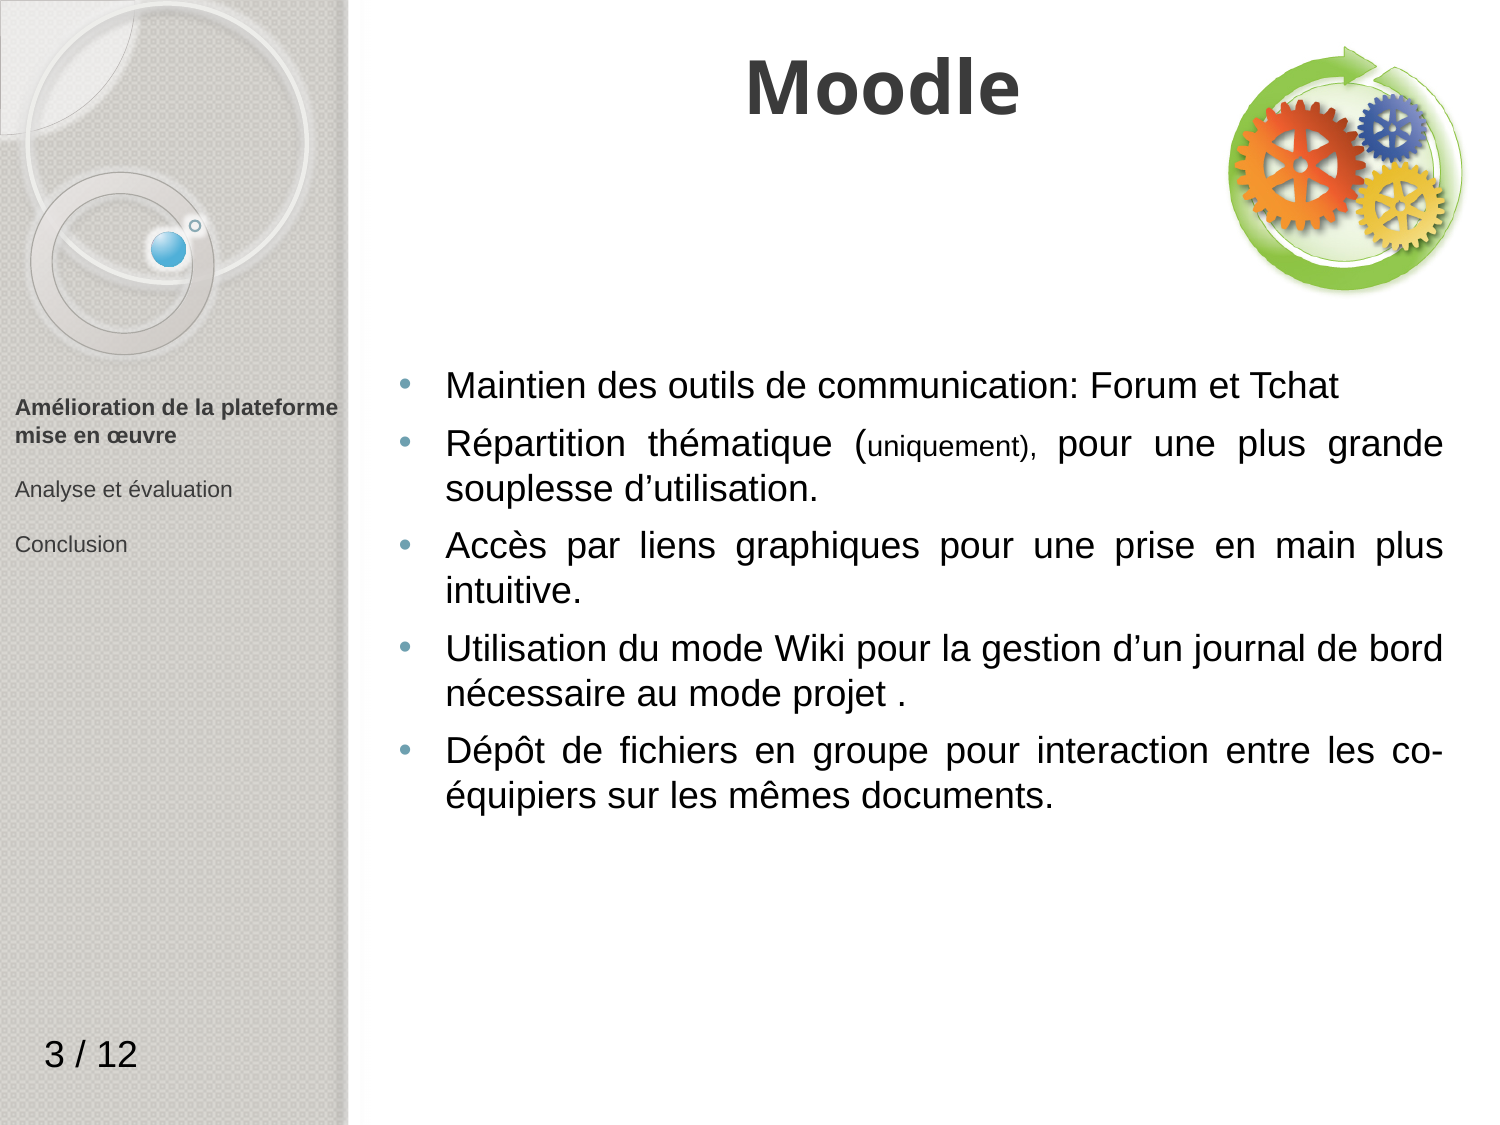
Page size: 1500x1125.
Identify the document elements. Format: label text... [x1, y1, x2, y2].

picture [1222, 42, 1471, 301]
text_box Amélioration de la plateforme mise en œuvre Analyse et évaluation Conclusion [0, 385, 361, 669]
text_box Maintien des outils de communication: Forum et Tchat Répartition thématique (uniquement), pour une plus grande souplesse d’utilisation. Accès par liens graphiques pour une prise en main plus intuitive. Utilisation du mode Wiki pour la gestion d’un journal de bord nécessaire au mode projet . Dépôt de fichiers en groupe pour interaction entre les co-équipiers sur les mêmes documents. [383, 354, 1459, 824]
text_box 3 / 12 [29, 1023, 242, 1125]
